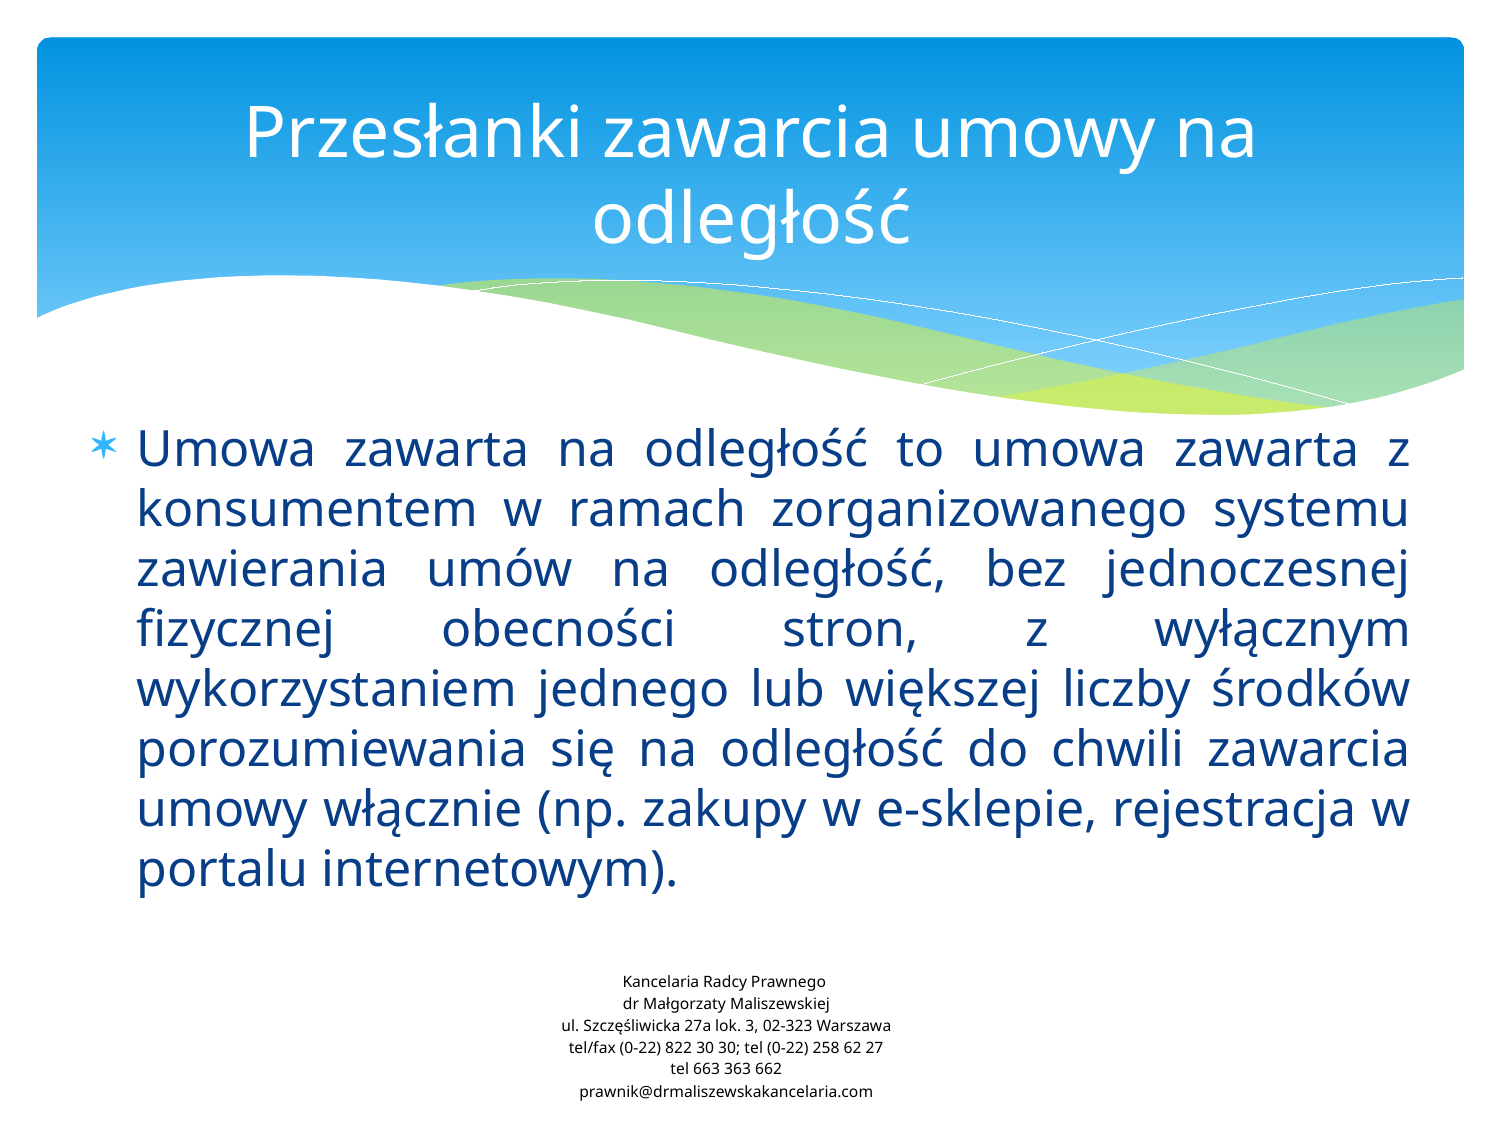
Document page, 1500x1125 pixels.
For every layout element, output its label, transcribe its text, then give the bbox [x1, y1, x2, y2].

list Umowa zawarta na odległość to umowa zawarta z konsumentem w ramach zorganizowanego systemu zawierania umów na odległość, bez jednoczesnej fizycznej obecności stron, z wyłącznym wykorzystaniem jednego lub większej liczby środków porozumiewania się na odległość do chwili zawarcia umowy włącznie (np. zakupy w e-sklepie, rejestracja w portalu internetowym). [76, 408, 1427, 967]
text_box Kancelaria Radcy Prawnego dr Małgorzaty Maliszewskiej ul. Szczęśliwicka 27a lok. 3, 02-323 Warszawa tel/fax (0-22) 822 30 30; tel (0-22) 258 62 27 tel 663 363 662 prawnik@drmaliszewskakancelaria.com [112, 964, 1341, 1110]
title Przesłanki zawarcia umowy na odległość [76, 78, 1427, 266]
